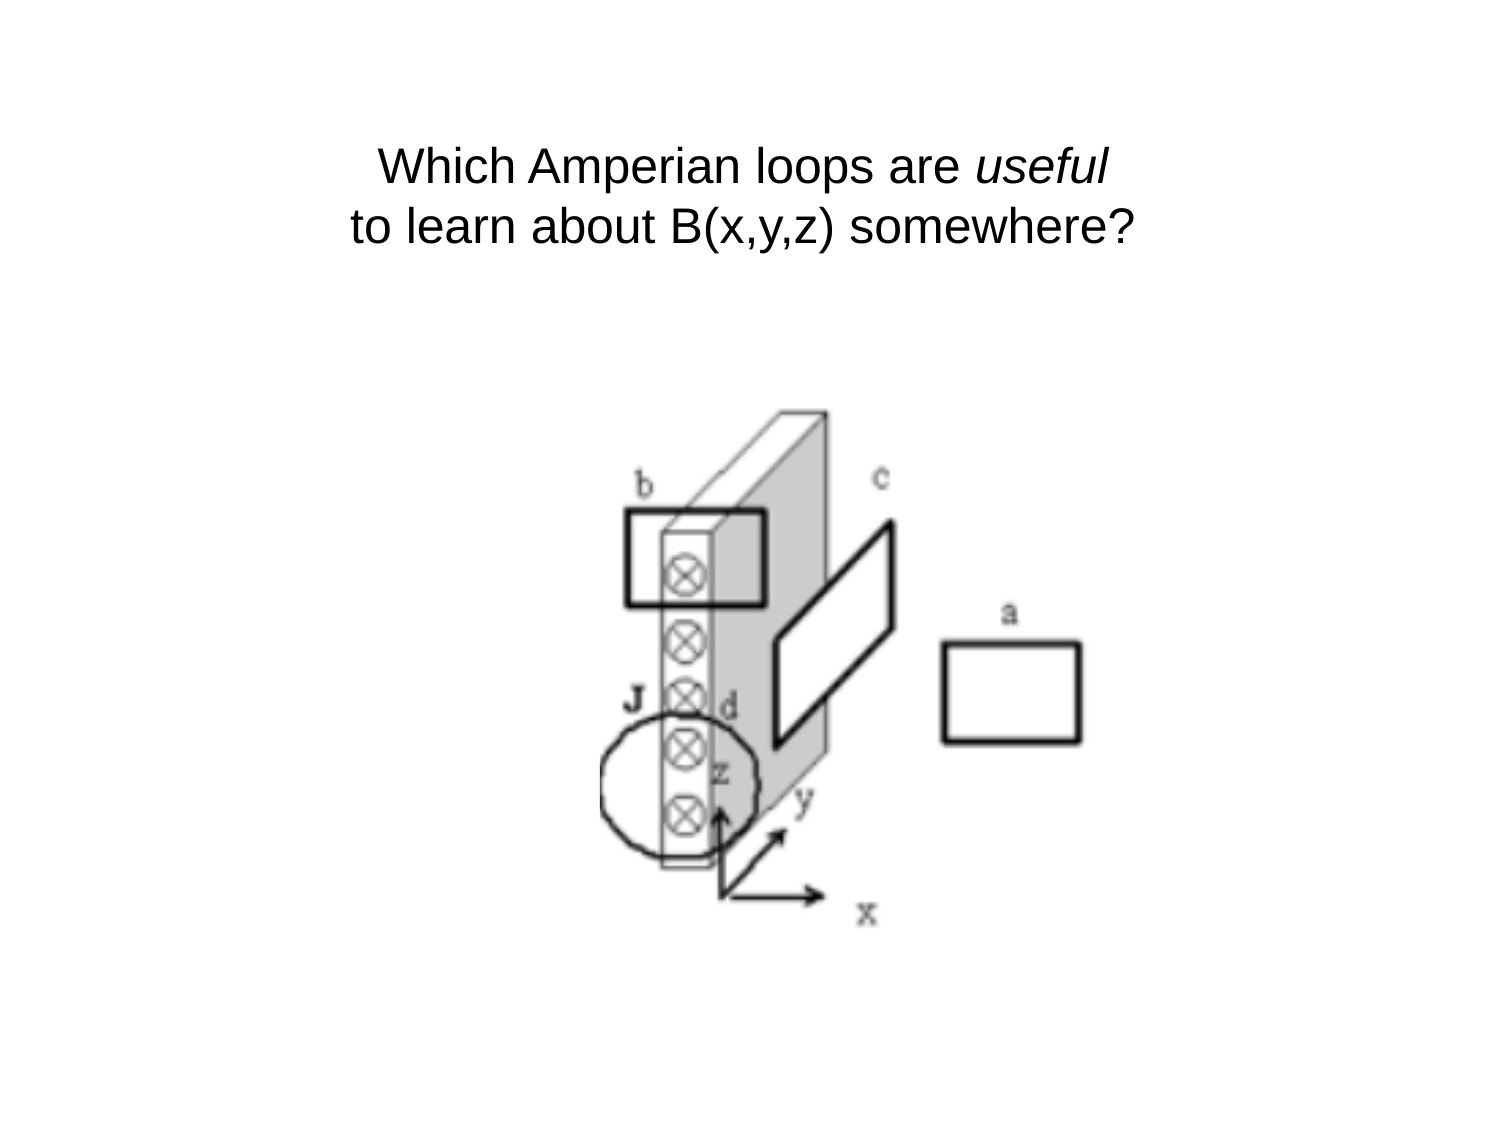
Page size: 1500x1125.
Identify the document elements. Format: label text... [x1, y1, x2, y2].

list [555, 358, 1099, 968]
title Which Amperian loops are useful to learn about B(x,y,z) somewhere? [112, 99, 1388, 288]
